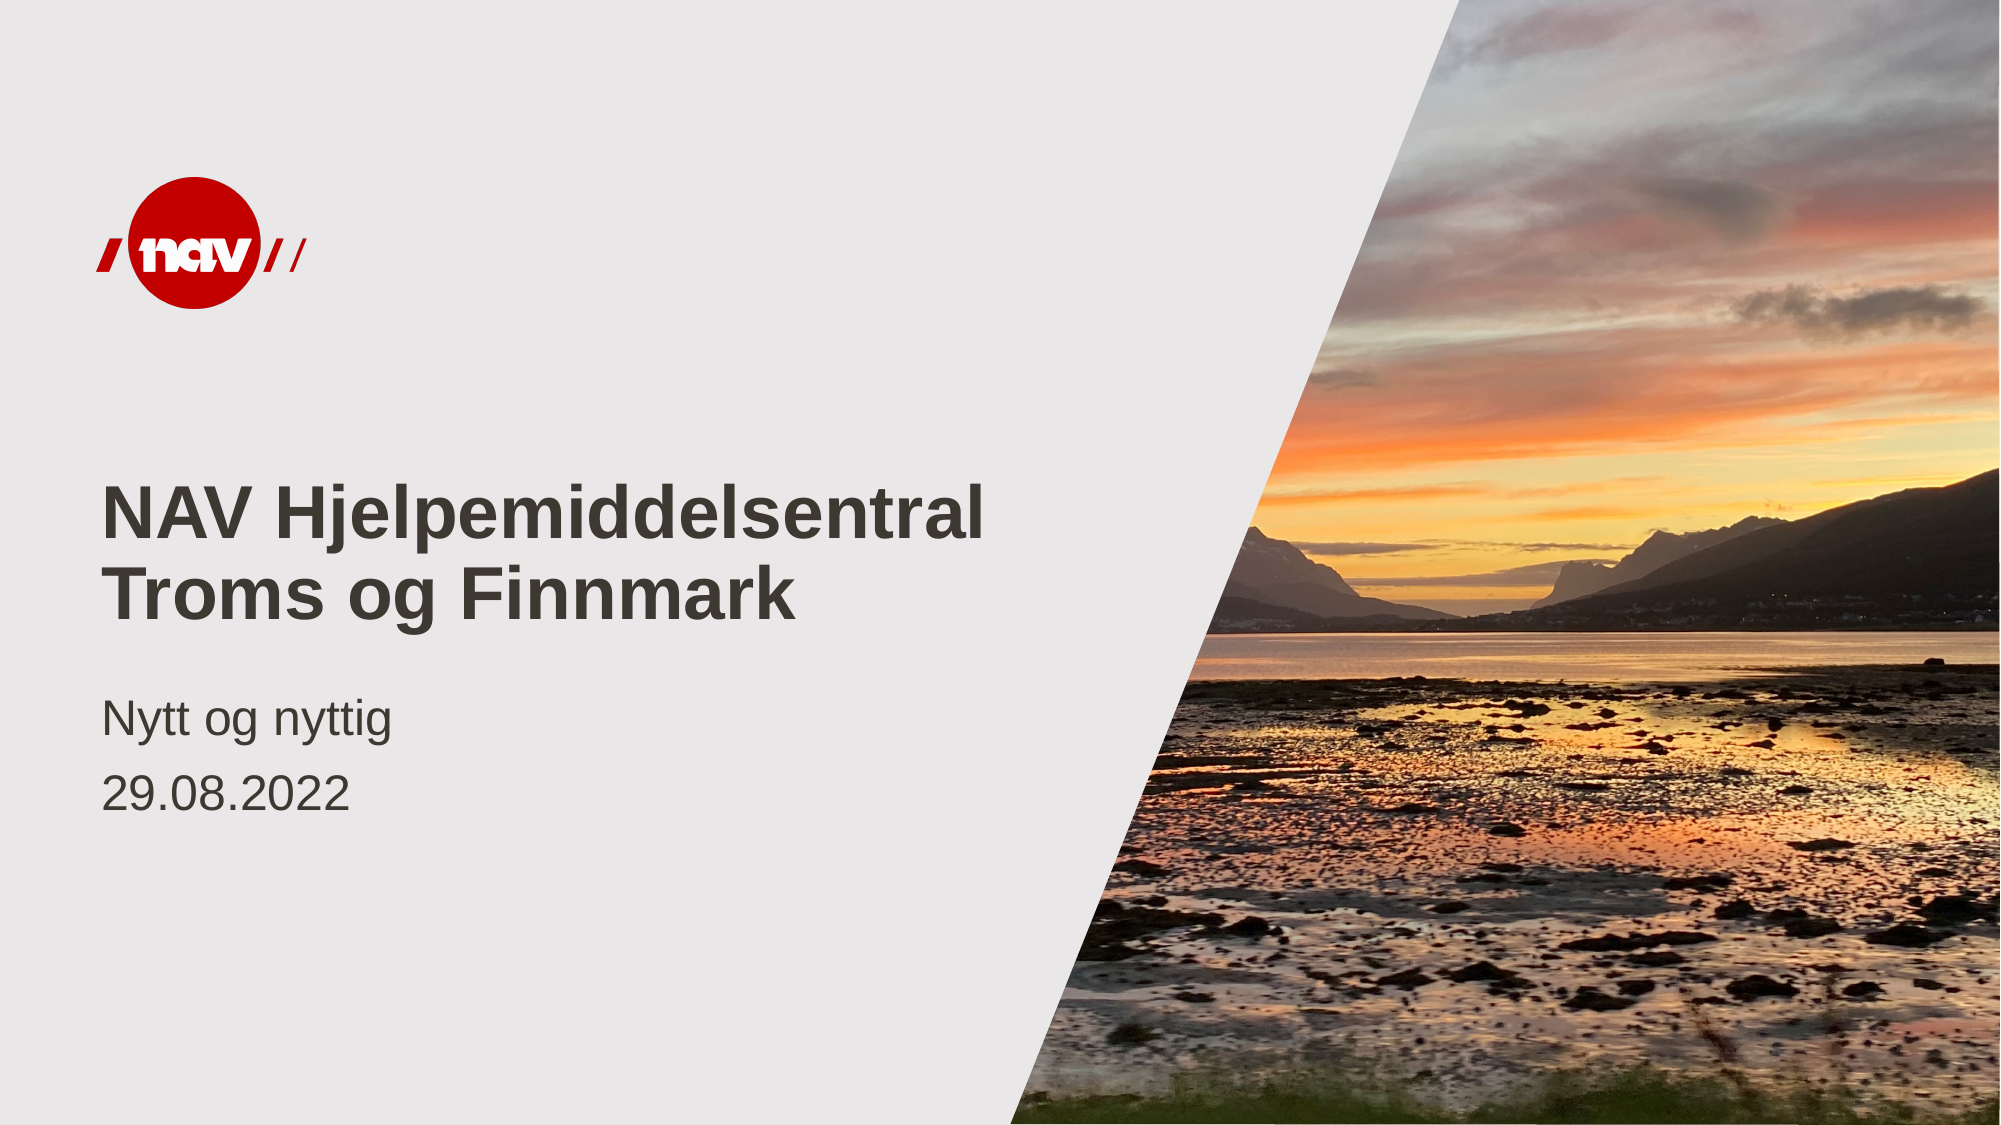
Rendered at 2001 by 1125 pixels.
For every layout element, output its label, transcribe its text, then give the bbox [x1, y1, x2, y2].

subtitle Nytt og nyttig 29.08.2022 [86, 684, 1010, 848]
title NAV Hjelpemiddelsentral Troms og Finnmark [86, 440, 1010, 670]
picture [1010, 0, 2000, 1125]
picture [96, 177, 307, 309]
